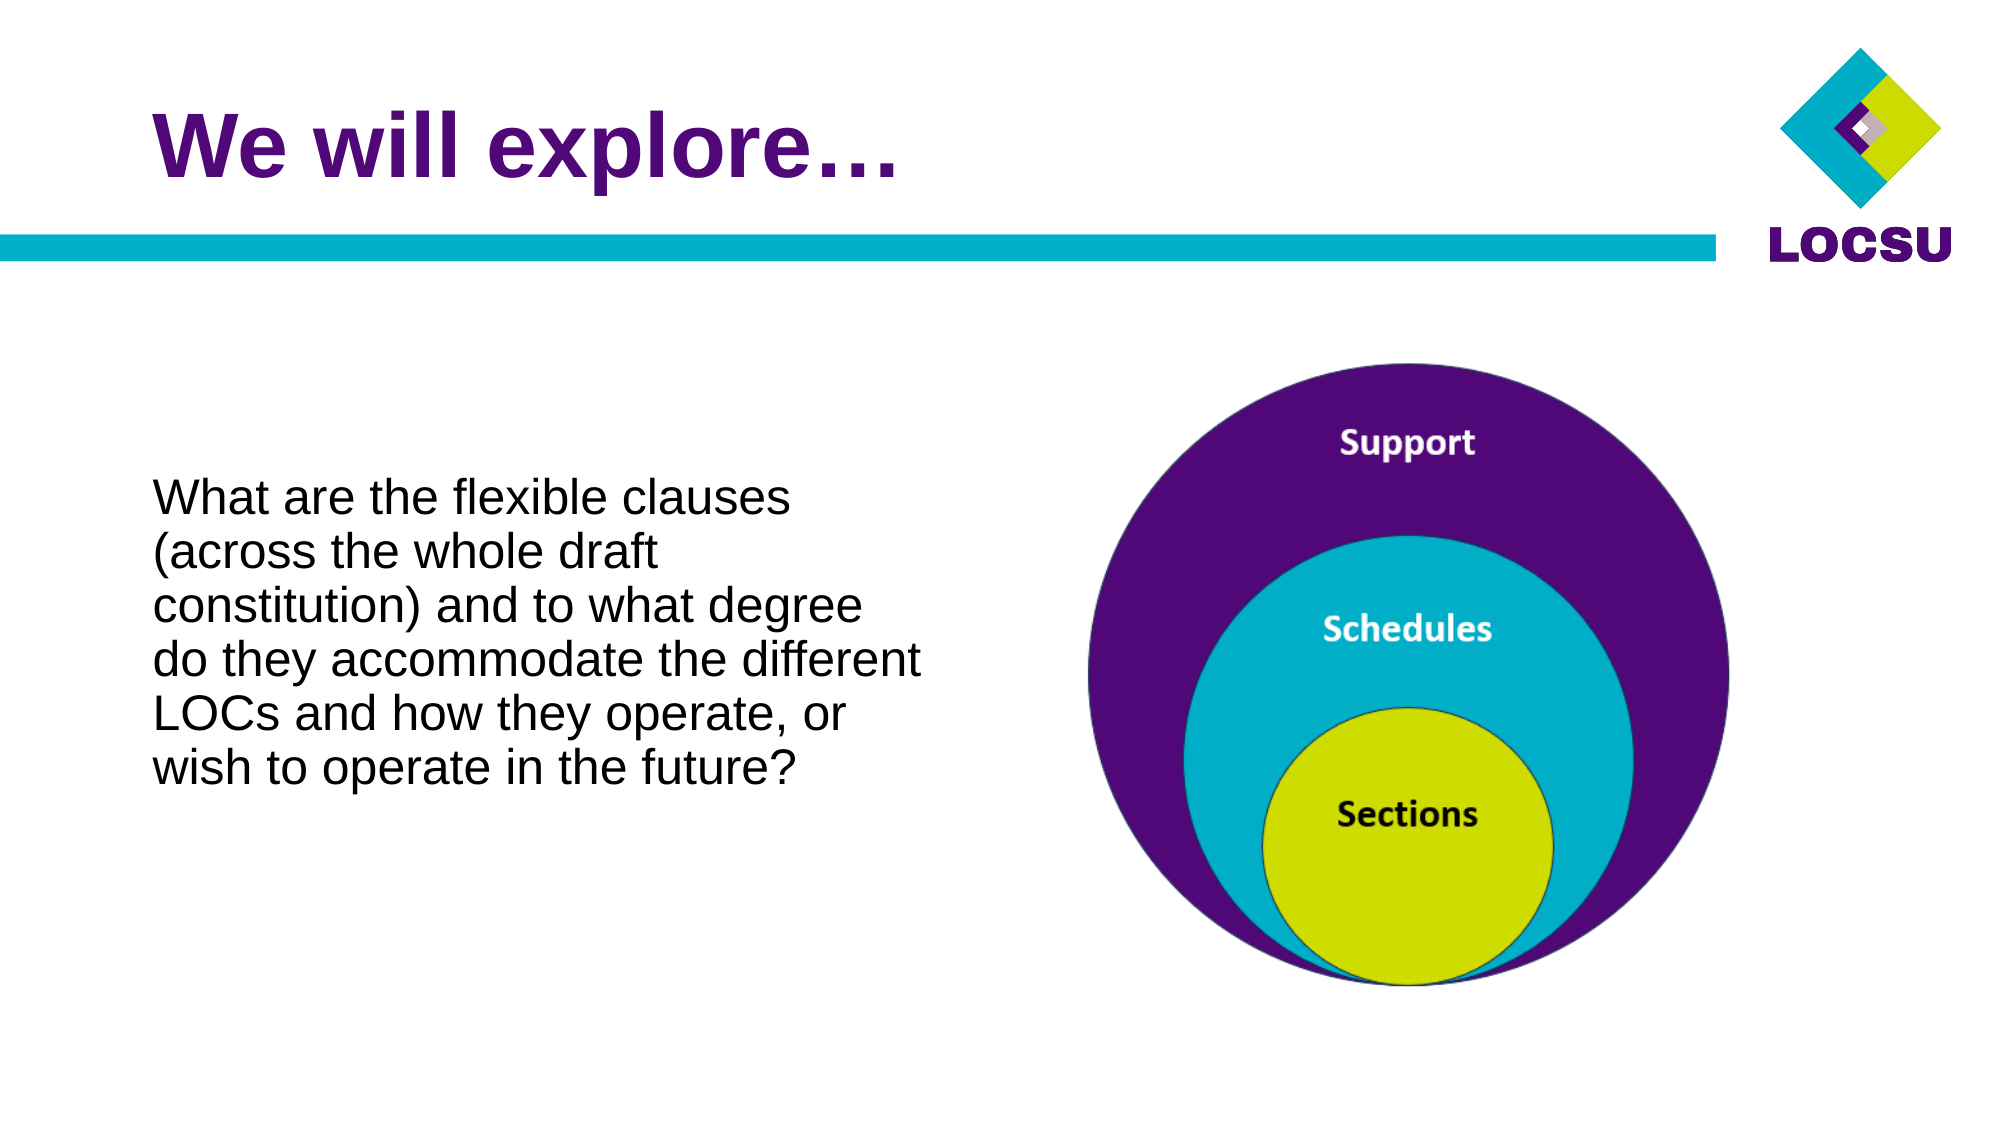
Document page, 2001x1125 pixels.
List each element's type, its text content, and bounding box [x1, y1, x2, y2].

picture [1071, 343, 1750, 1012]
title We will explore… [137, 59, 1863, 235]
picture [1770, 48, 1951, 262]
list What are the flexible clauses (across the whole draft constitution) and to what degree do they accommodate the different LOCs and how they operate, or wish to operate in the future? [137, 463, 939, 1014]
